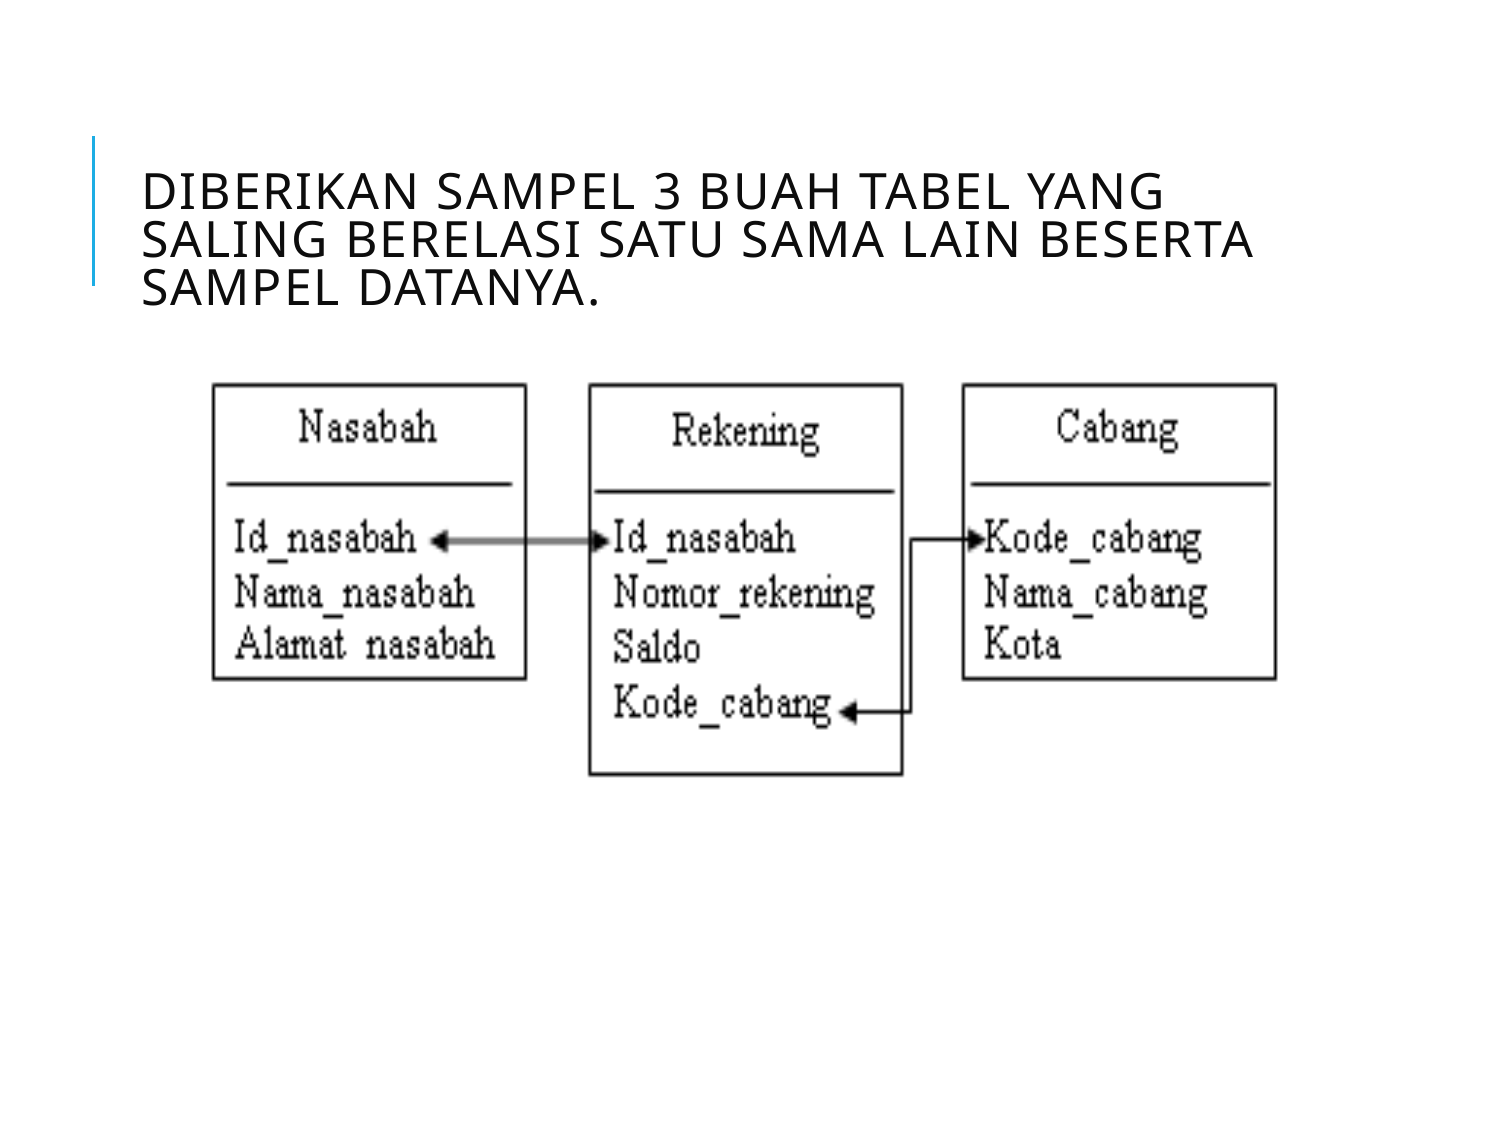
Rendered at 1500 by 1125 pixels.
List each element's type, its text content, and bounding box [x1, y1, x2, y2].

title Diberikan sampel 3 buah tabel yang saling berelasi satu sama lain beserta sampel datanya. [126, 96, 1322, 333]
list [112, 337, 1326, 801]
